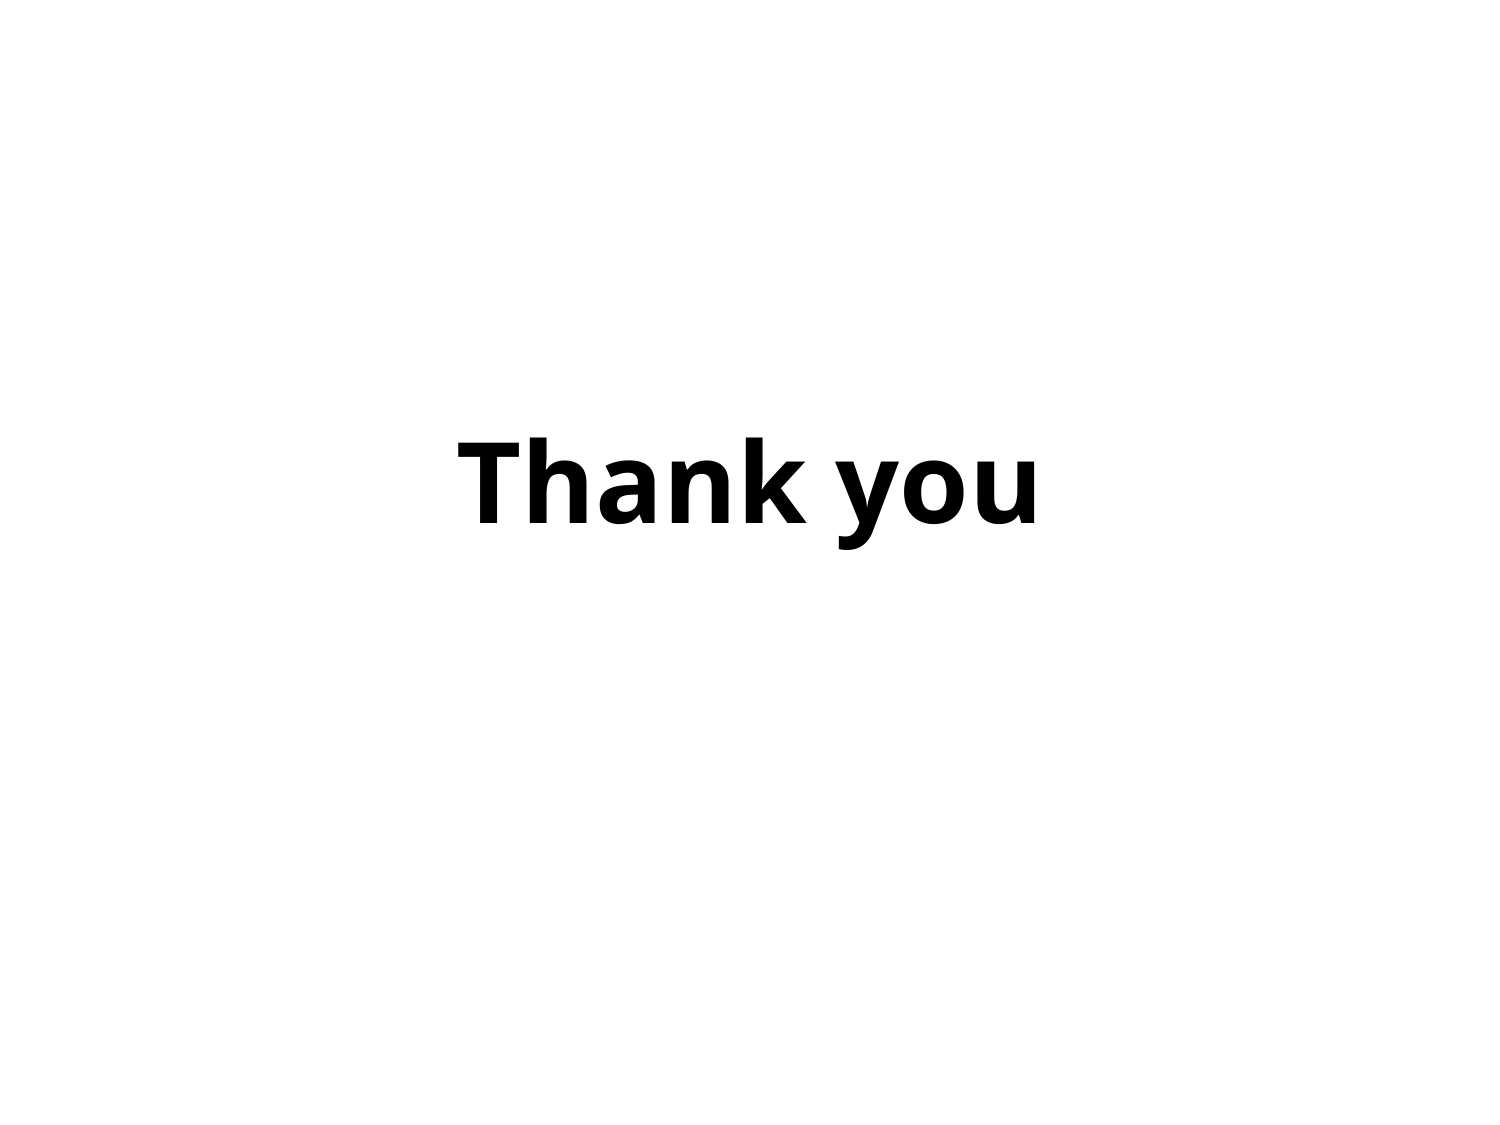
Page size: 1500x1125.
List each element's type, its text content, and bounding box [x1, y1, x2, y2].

title Thank you [75, 385, 1425, 573]
